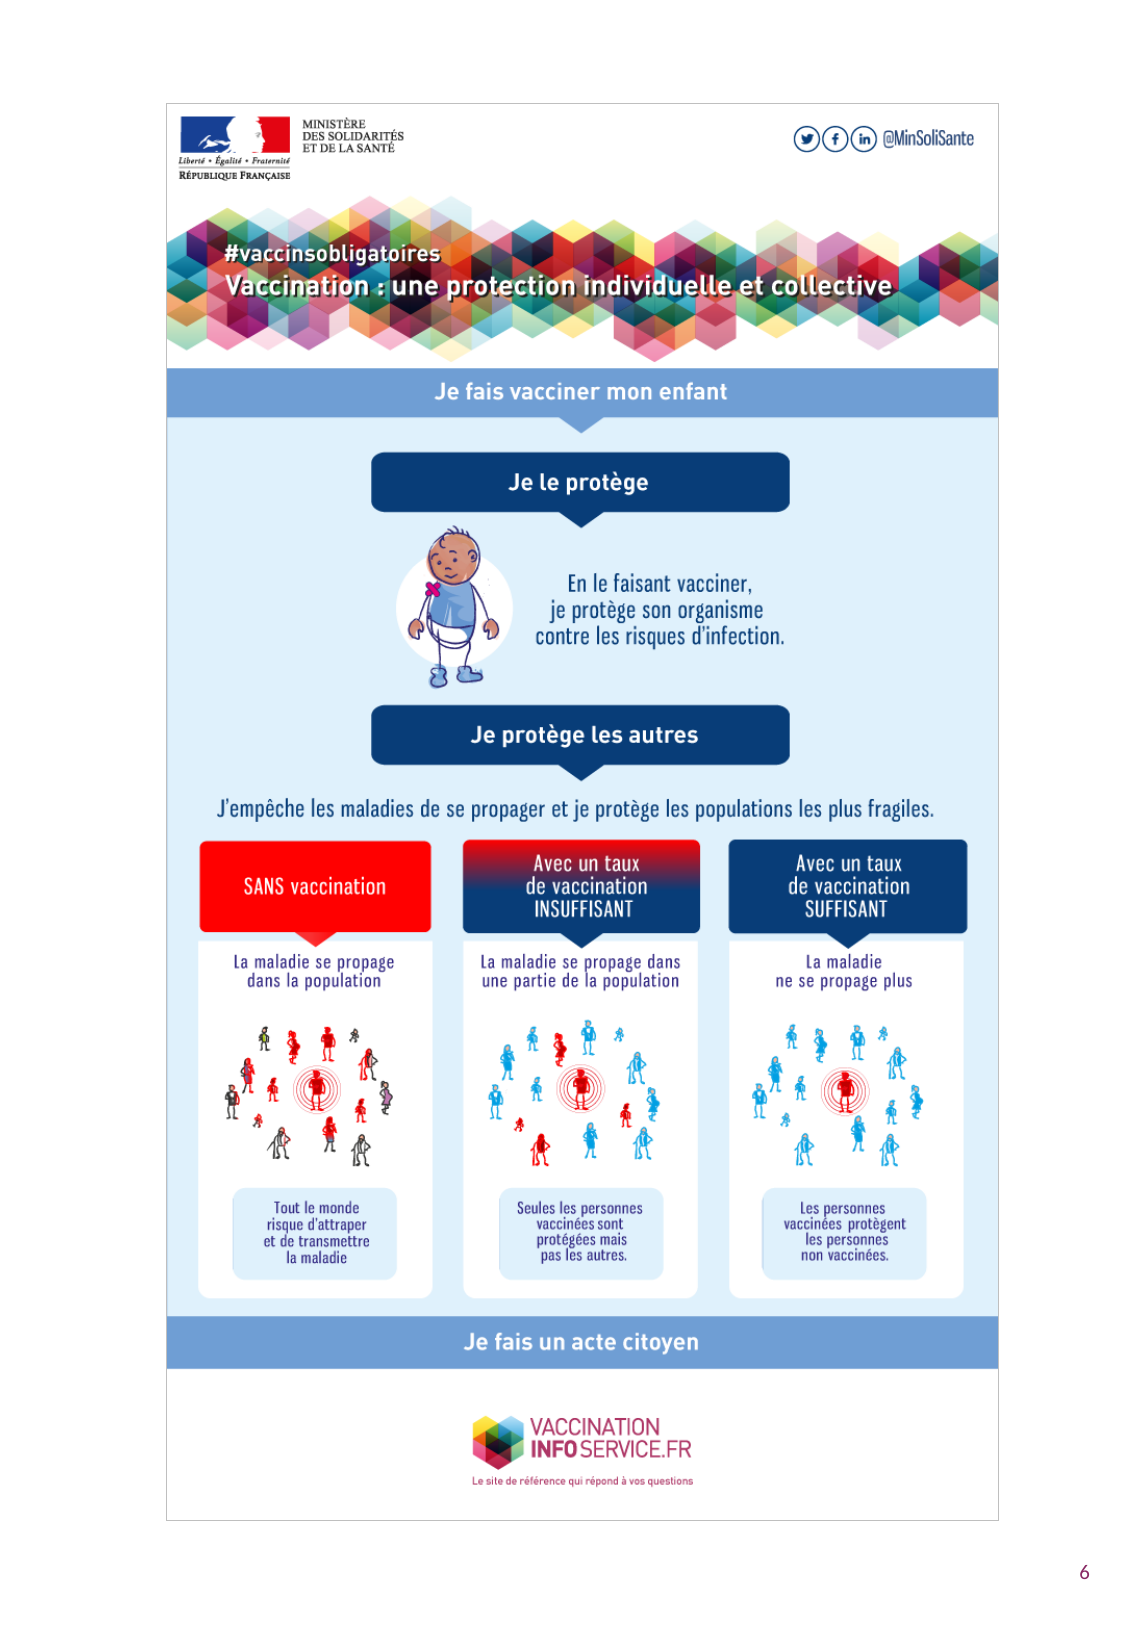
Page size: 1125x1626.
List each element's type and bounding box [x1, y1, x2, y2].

picture [166, 103, 999, 1521]
list [119, 383, 1048, 1591]
